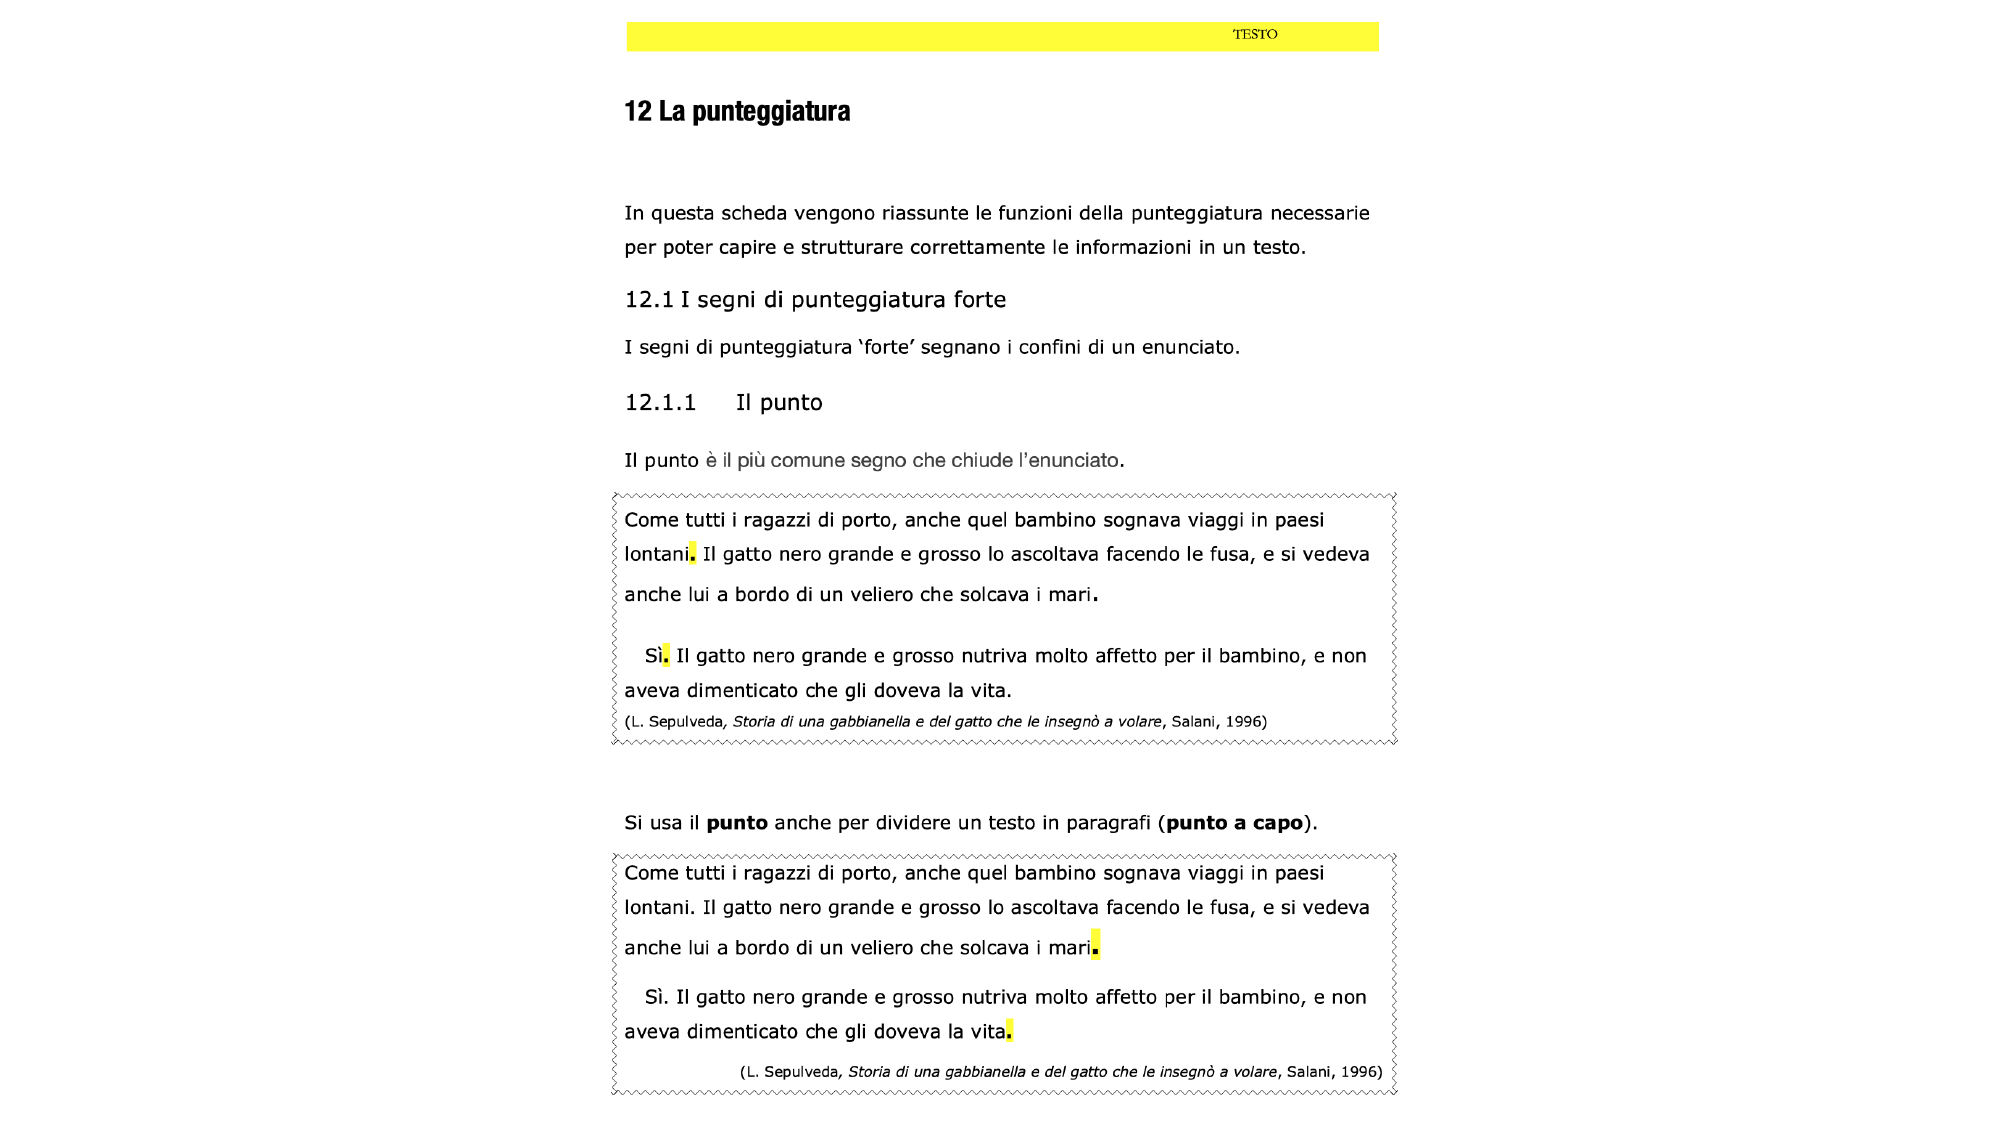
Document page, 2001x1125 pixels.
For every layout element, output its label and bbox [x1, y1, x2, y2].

picture [576, 21, 1424, 1125]
